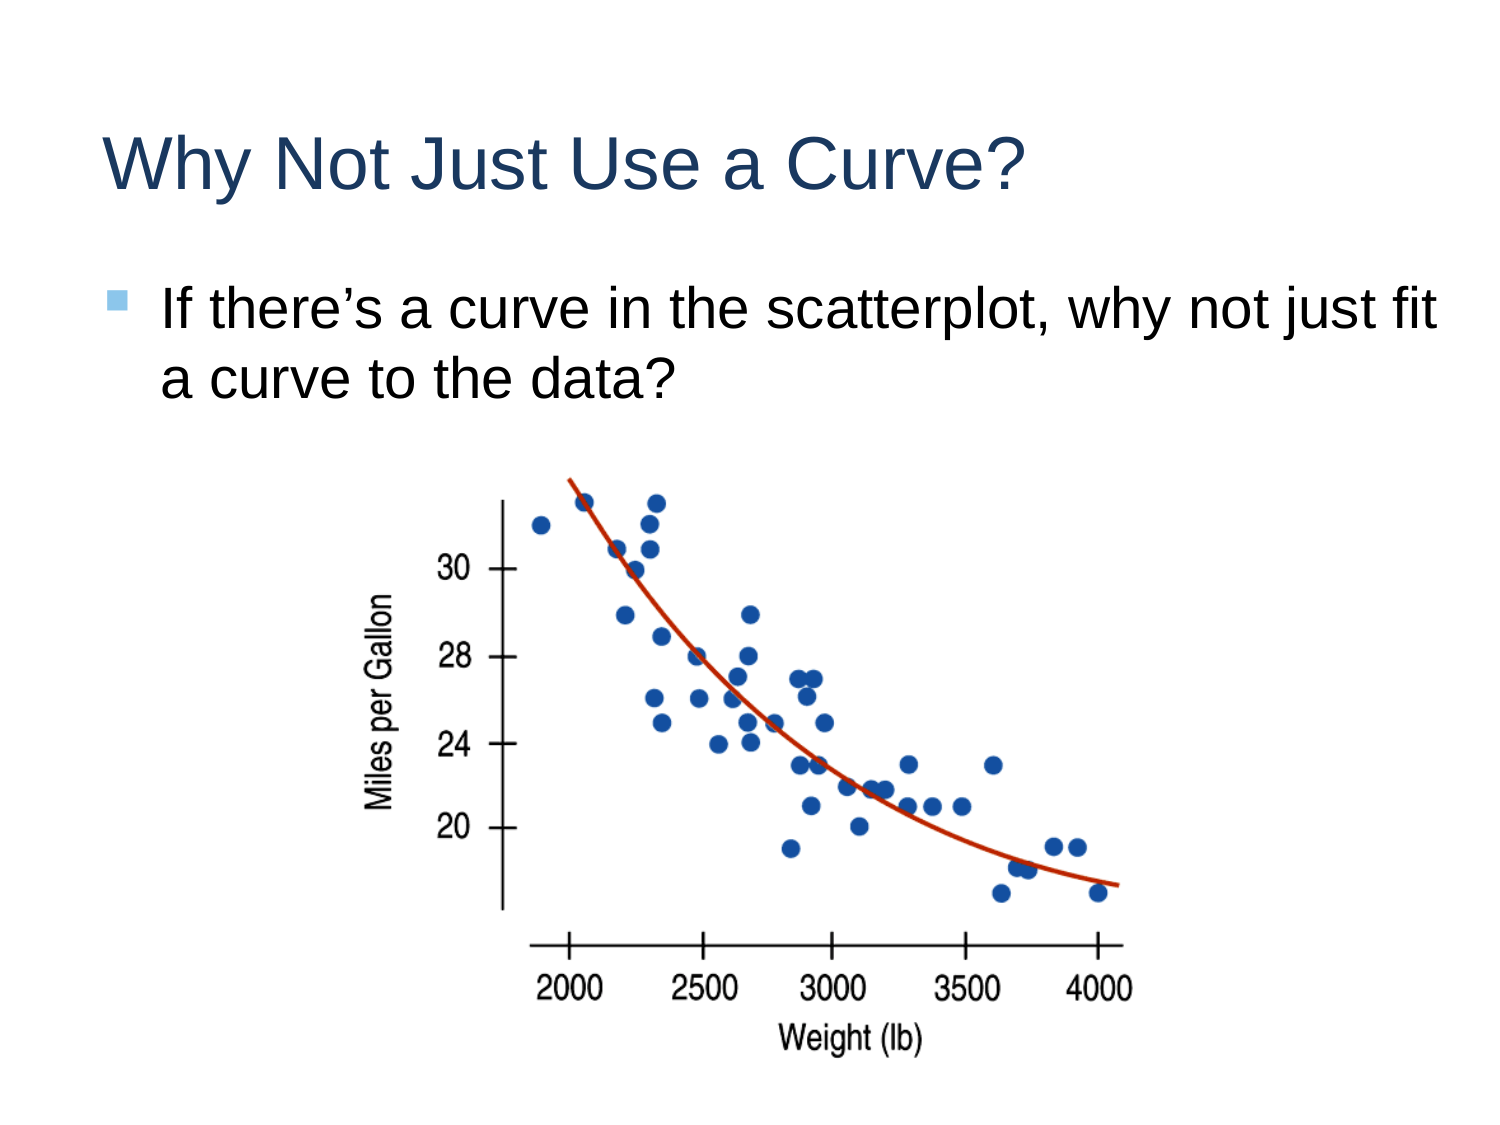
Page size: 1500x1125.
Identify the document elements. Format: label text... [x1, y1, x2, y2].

title Why Not Just Use a Curve? [87, 49, 1450, 213]
list If there’s a curve in the scatterplot, why not just fit a curve to the data? [89, 262, 1450, 1013]
picture [357, 472, 1138, 1063]
